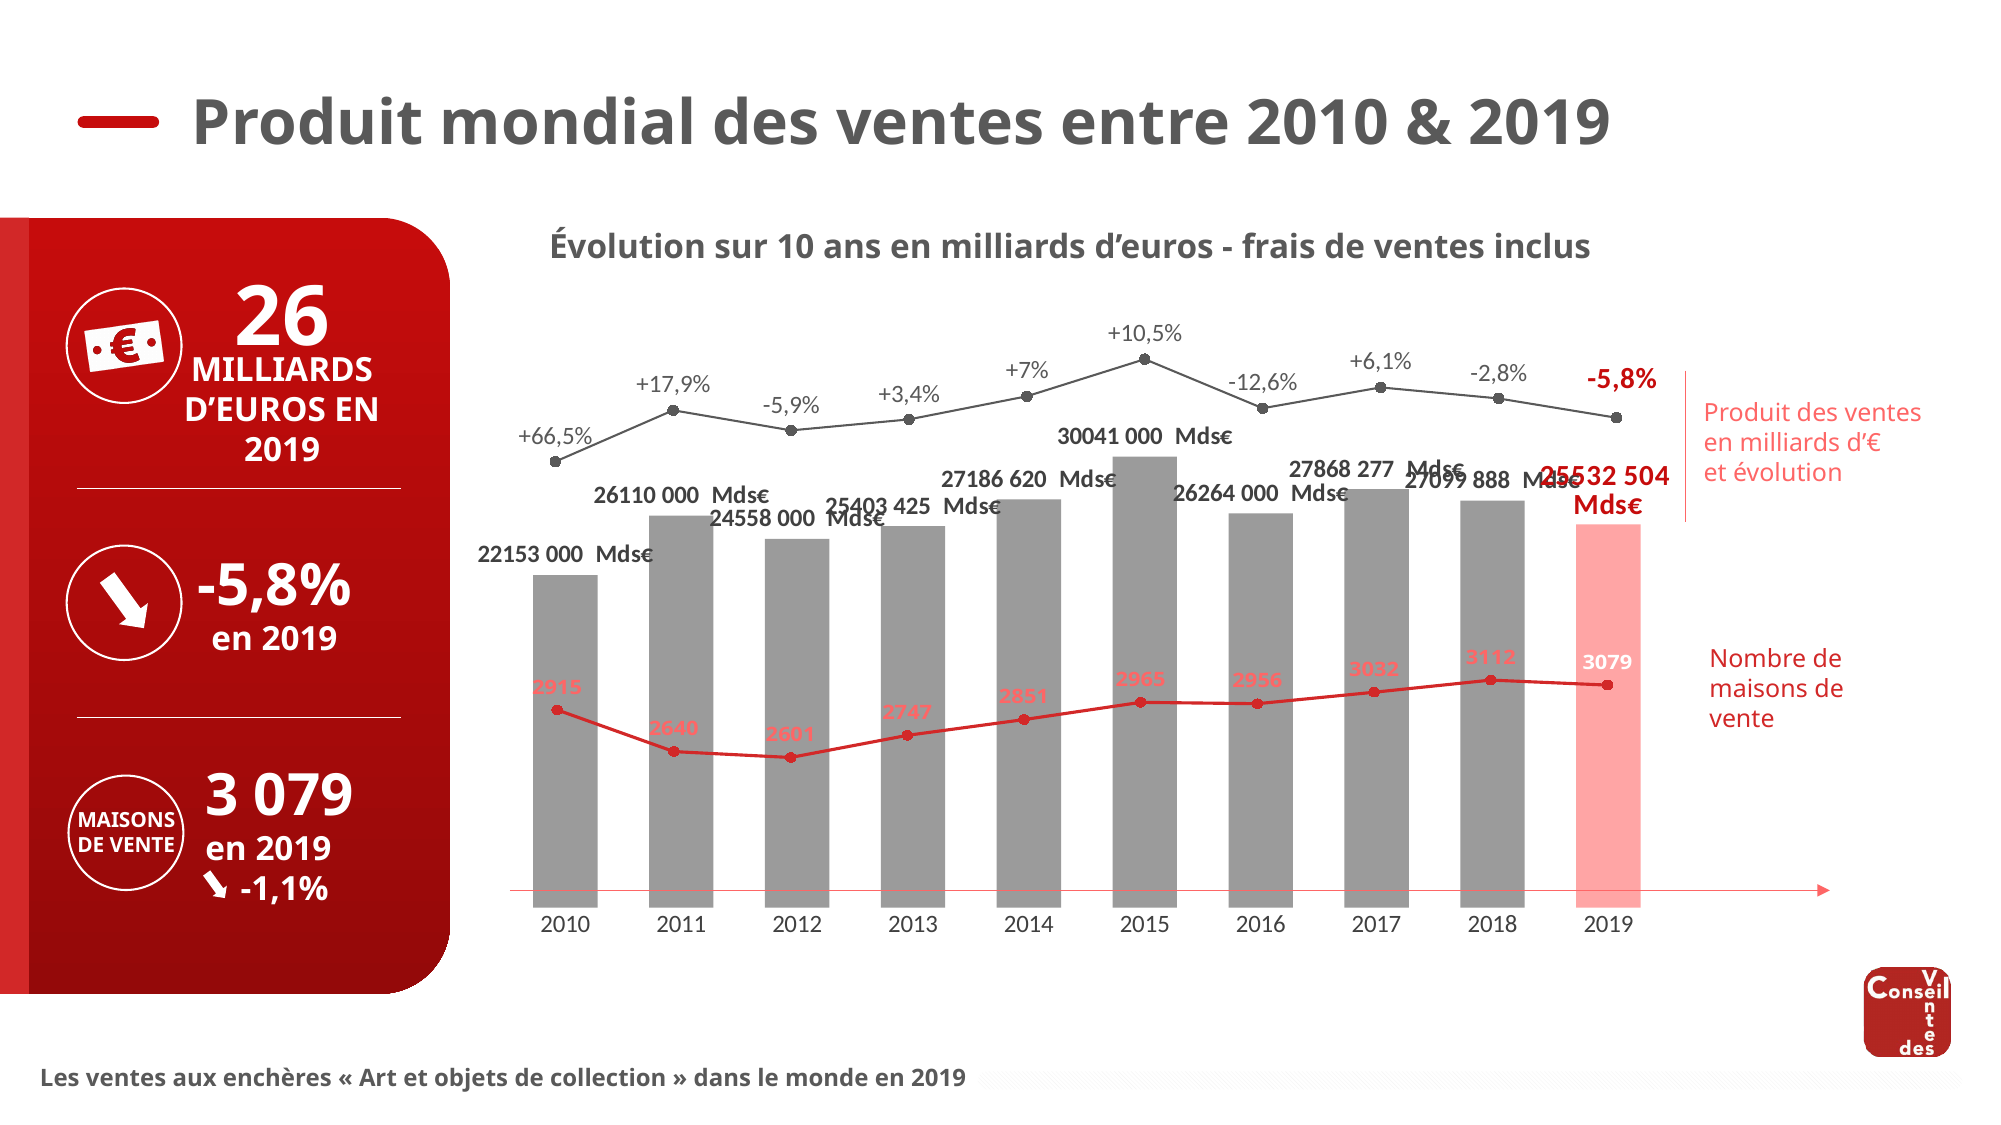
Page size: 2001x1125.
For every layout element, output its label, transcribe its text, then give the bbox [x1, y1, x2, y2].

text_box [0, 217, 450, 994]
text_box Évolution sur 10 ans en milliards d’euros - frais de ventes inclus [534, 217, 1716, 273]
text_box [76, 115, 161, 129]
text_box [1685, 370, 1979, 523]
chart [477, 840, 1691, 951]
text_box Produit mondial des ventes entre 2010 & 2019 [177, 89, 1799, 164]
chart [471, 285, 1700, 759]
picture [1863, 966, 1951, 1057]
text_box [475, 634, 1910, 840]
